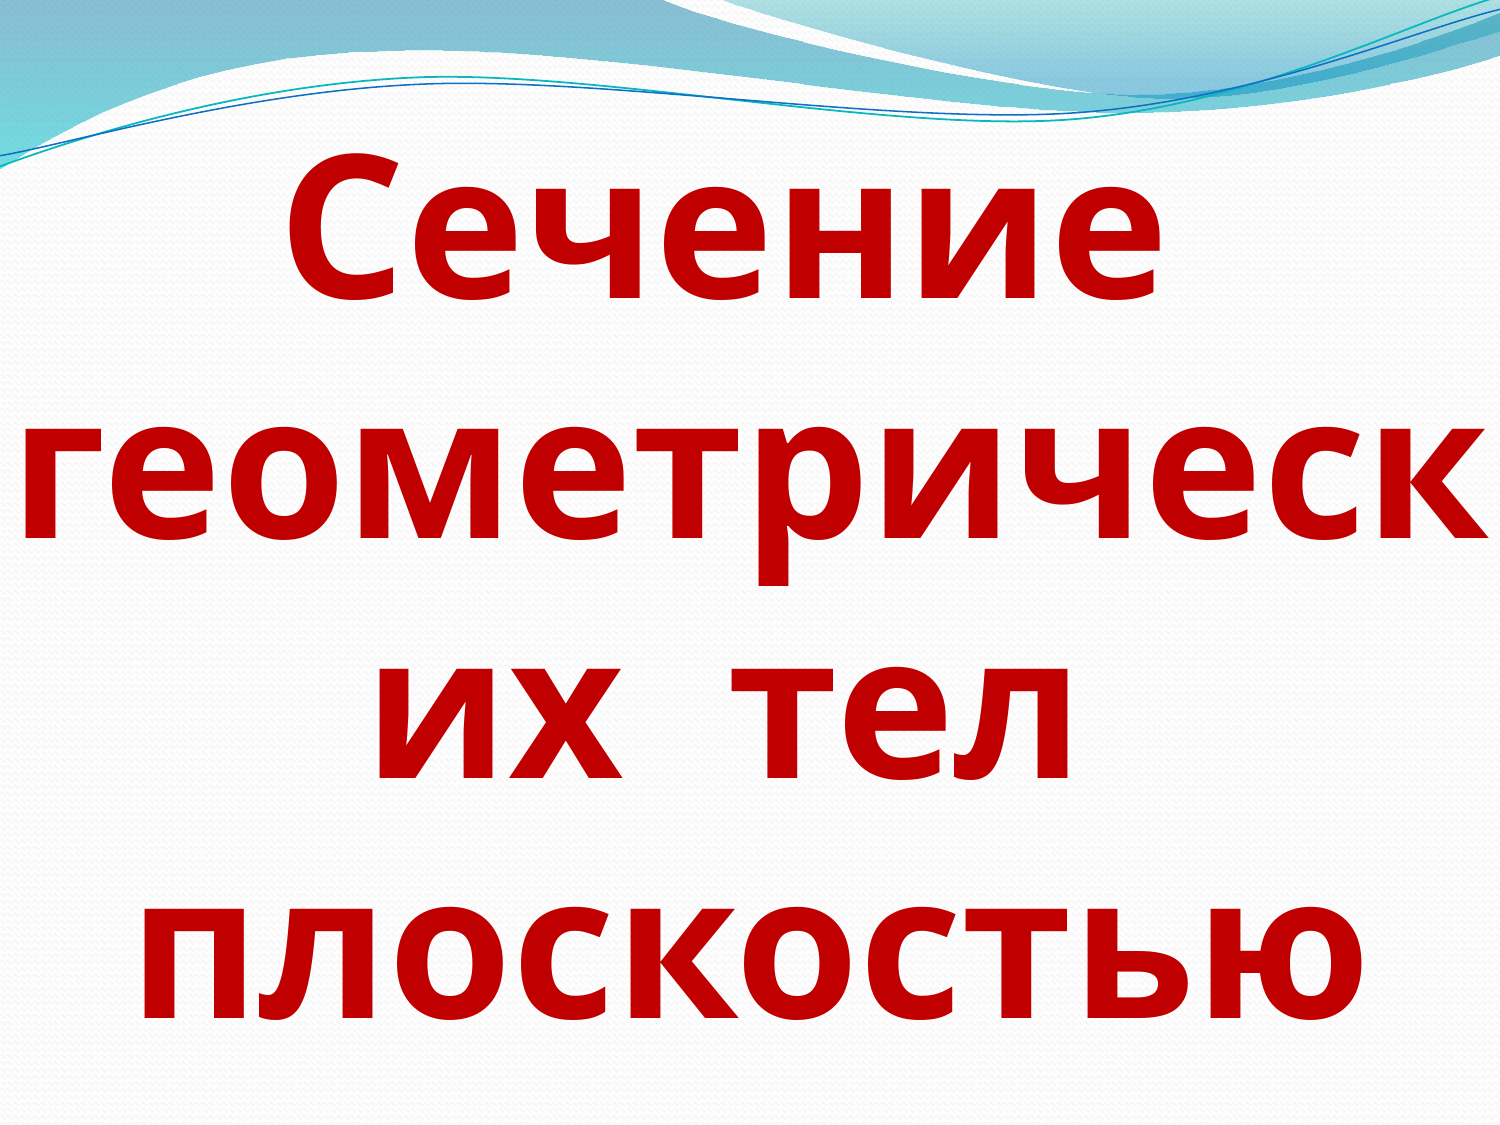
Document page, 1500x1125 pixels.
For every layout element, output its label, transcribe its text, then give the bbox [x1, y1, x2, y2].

title Сечение геометрических тел плоскостью [0, 90, 1500, 1059]
